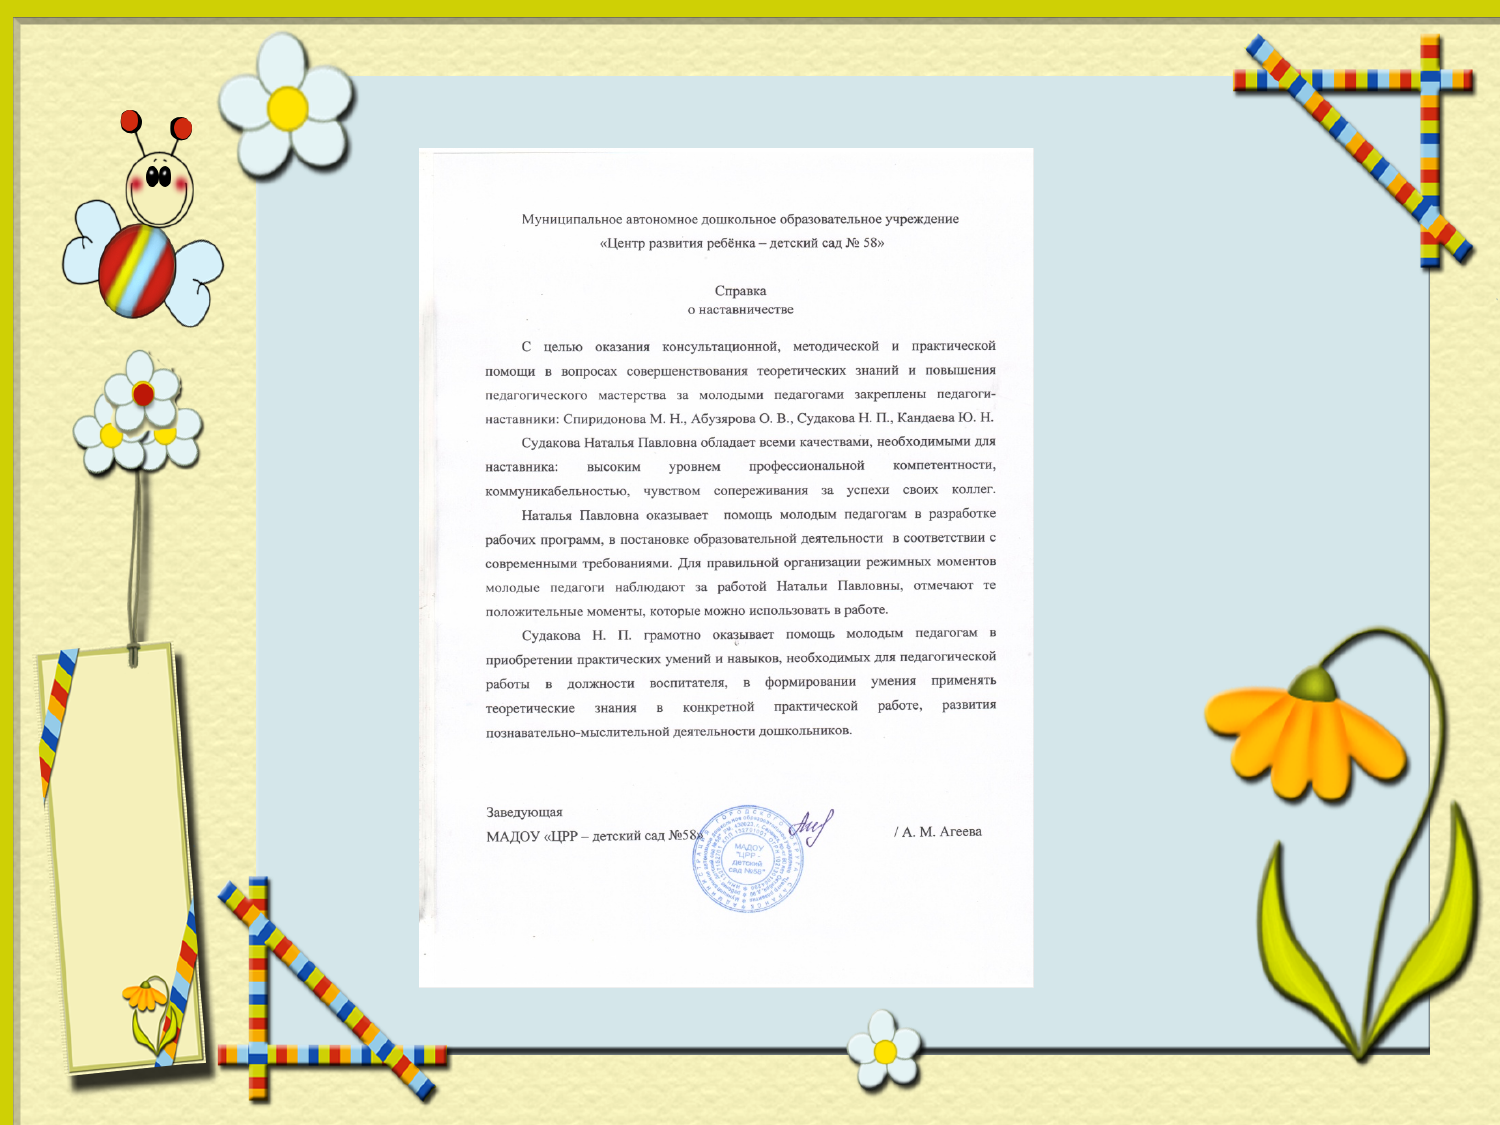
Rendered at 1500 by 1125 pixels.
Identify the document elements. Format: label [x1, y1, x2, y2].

picture [0, 0, 1500, 1125]
list [418, 148, 1034, 988]
